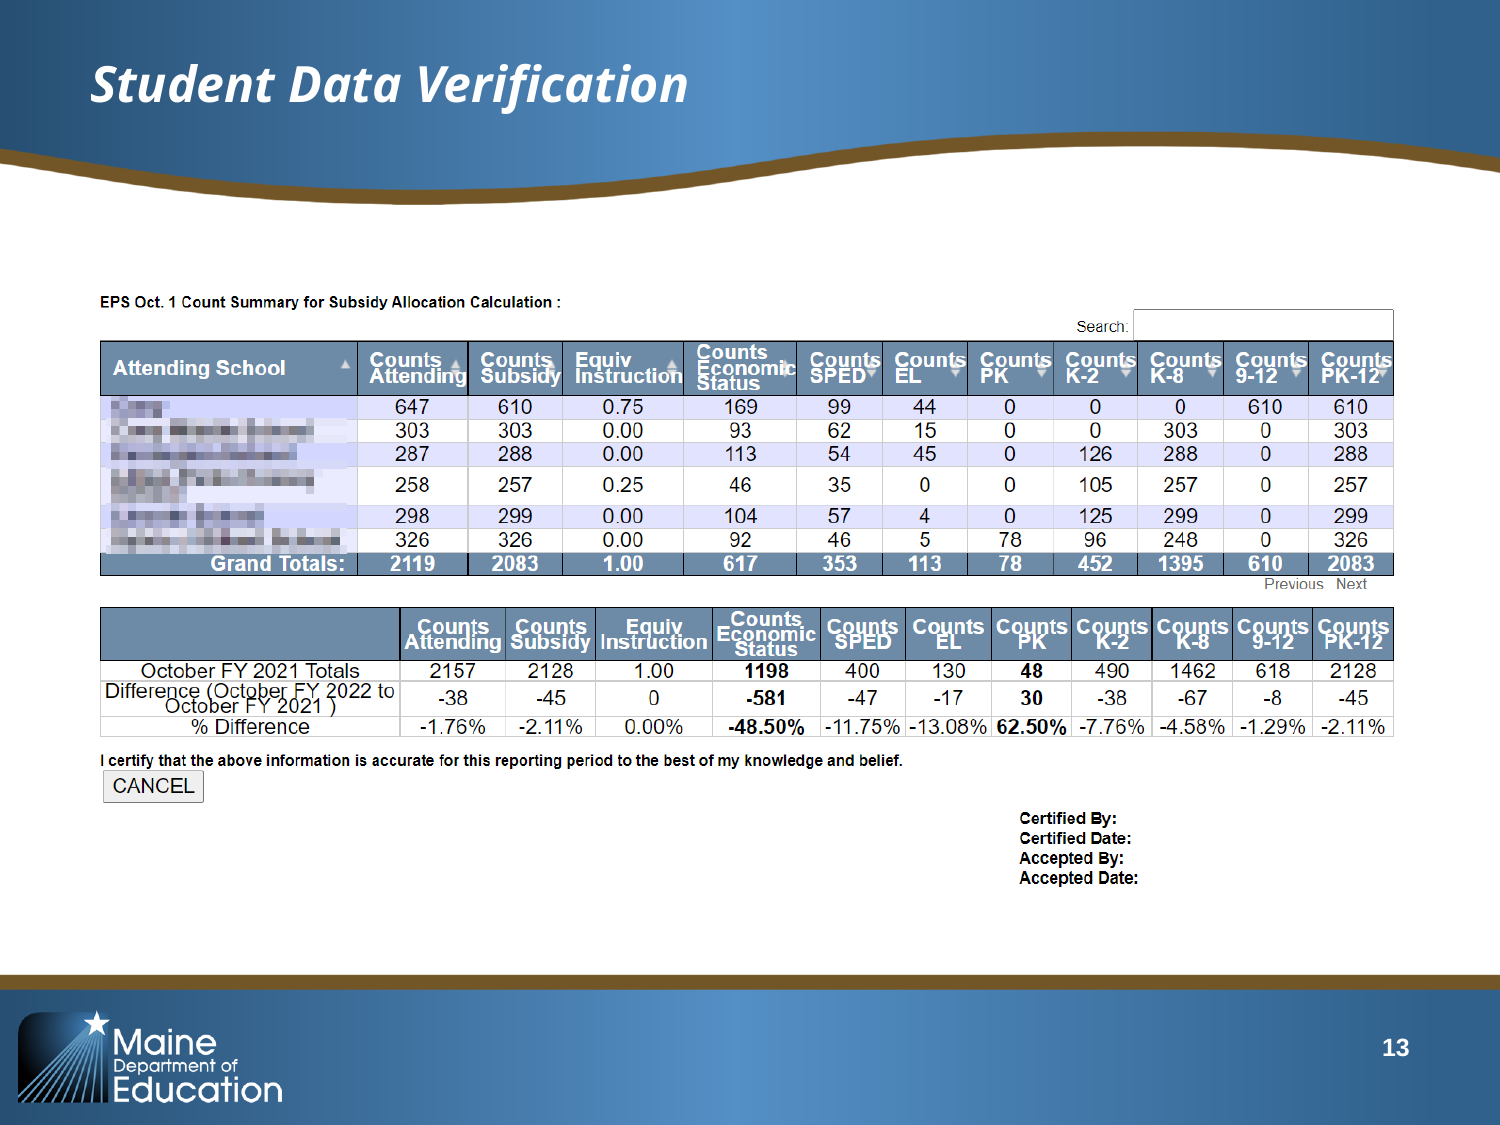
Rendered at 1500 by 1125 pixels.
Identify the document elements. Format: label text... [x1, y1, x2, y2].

picture [0, 0, 1500, 1125]
title Student Data Verification [75, 24, 1425, 121]
slide_number 13 [1250, 1024, 1425, 1103]
